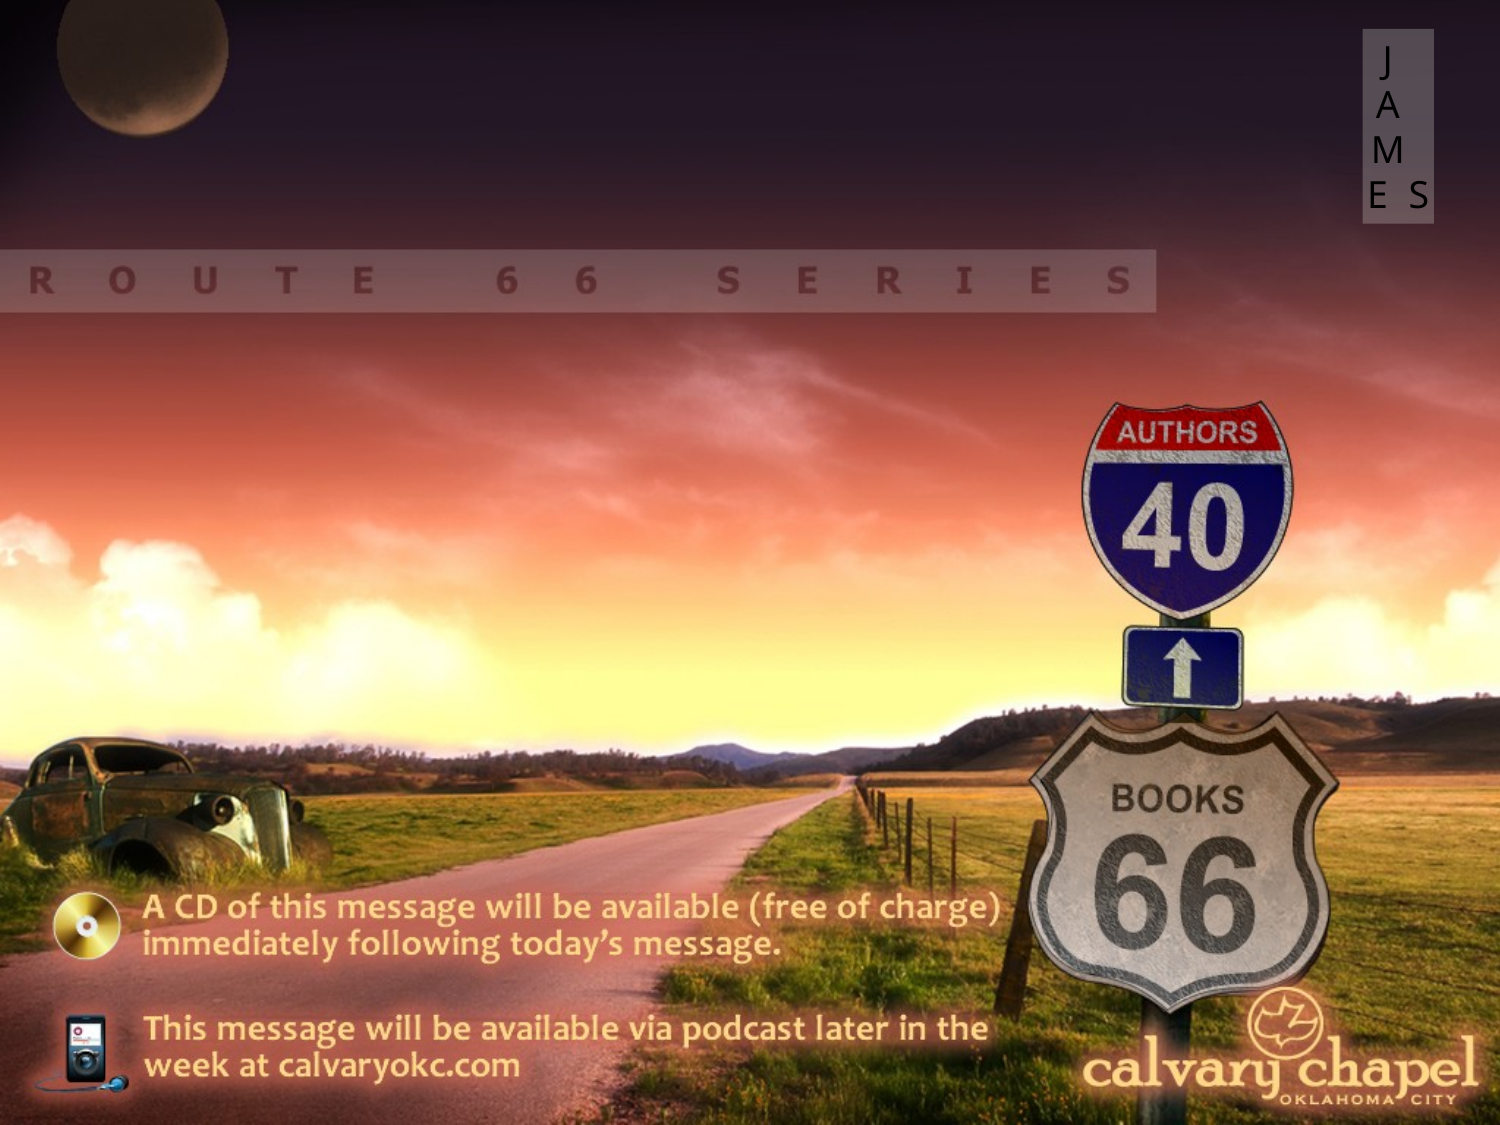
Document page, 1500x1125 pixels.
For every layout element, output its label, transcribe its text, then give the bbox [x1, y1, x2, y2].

picture [0, 0, 1500, 1125]
text_box JAMES [1362, 28, 1434, 224]
